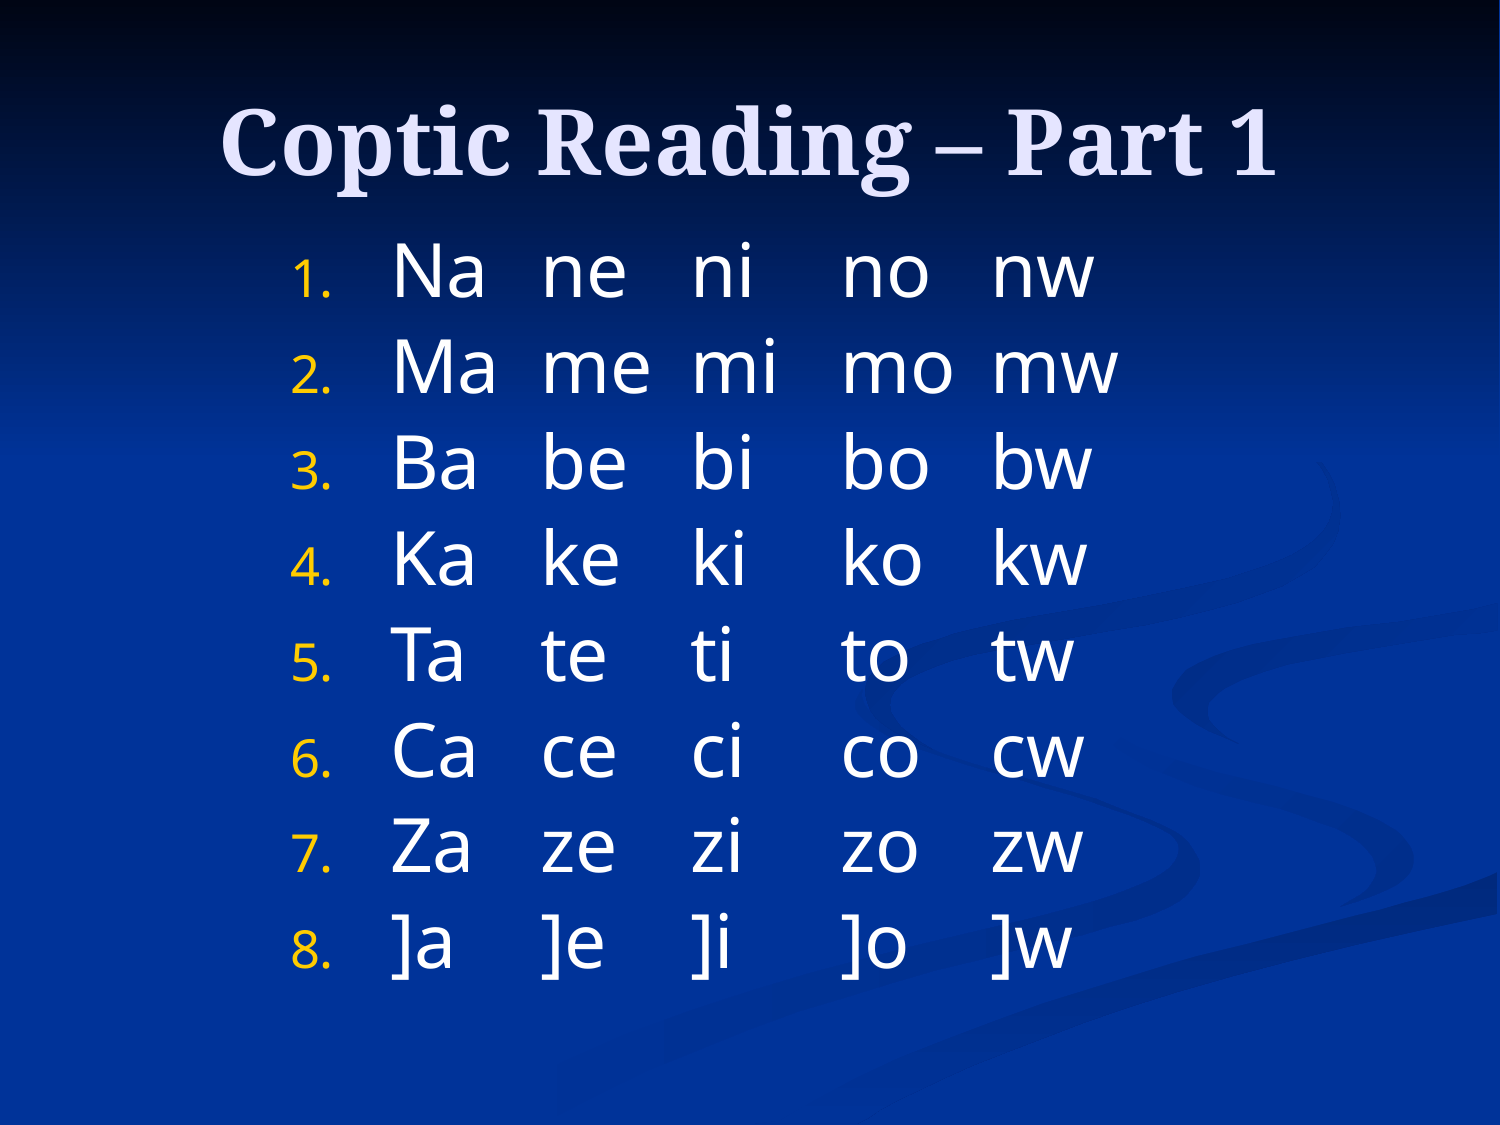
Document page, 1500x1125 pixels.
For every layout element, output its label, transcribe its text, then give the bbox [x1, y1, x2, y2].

list Na ne ni no nw Ma me mi mo mw Ba be bi bo bw Ka ke ki ko kw Ta te ti to tw Ca ce ci co cw Za ze zi zo zw ]a ]e ]i ]o ]w [274, 224, 1176, 1031]
title Coptic Reading – Part 1 [74, 44, 1426, 233]
